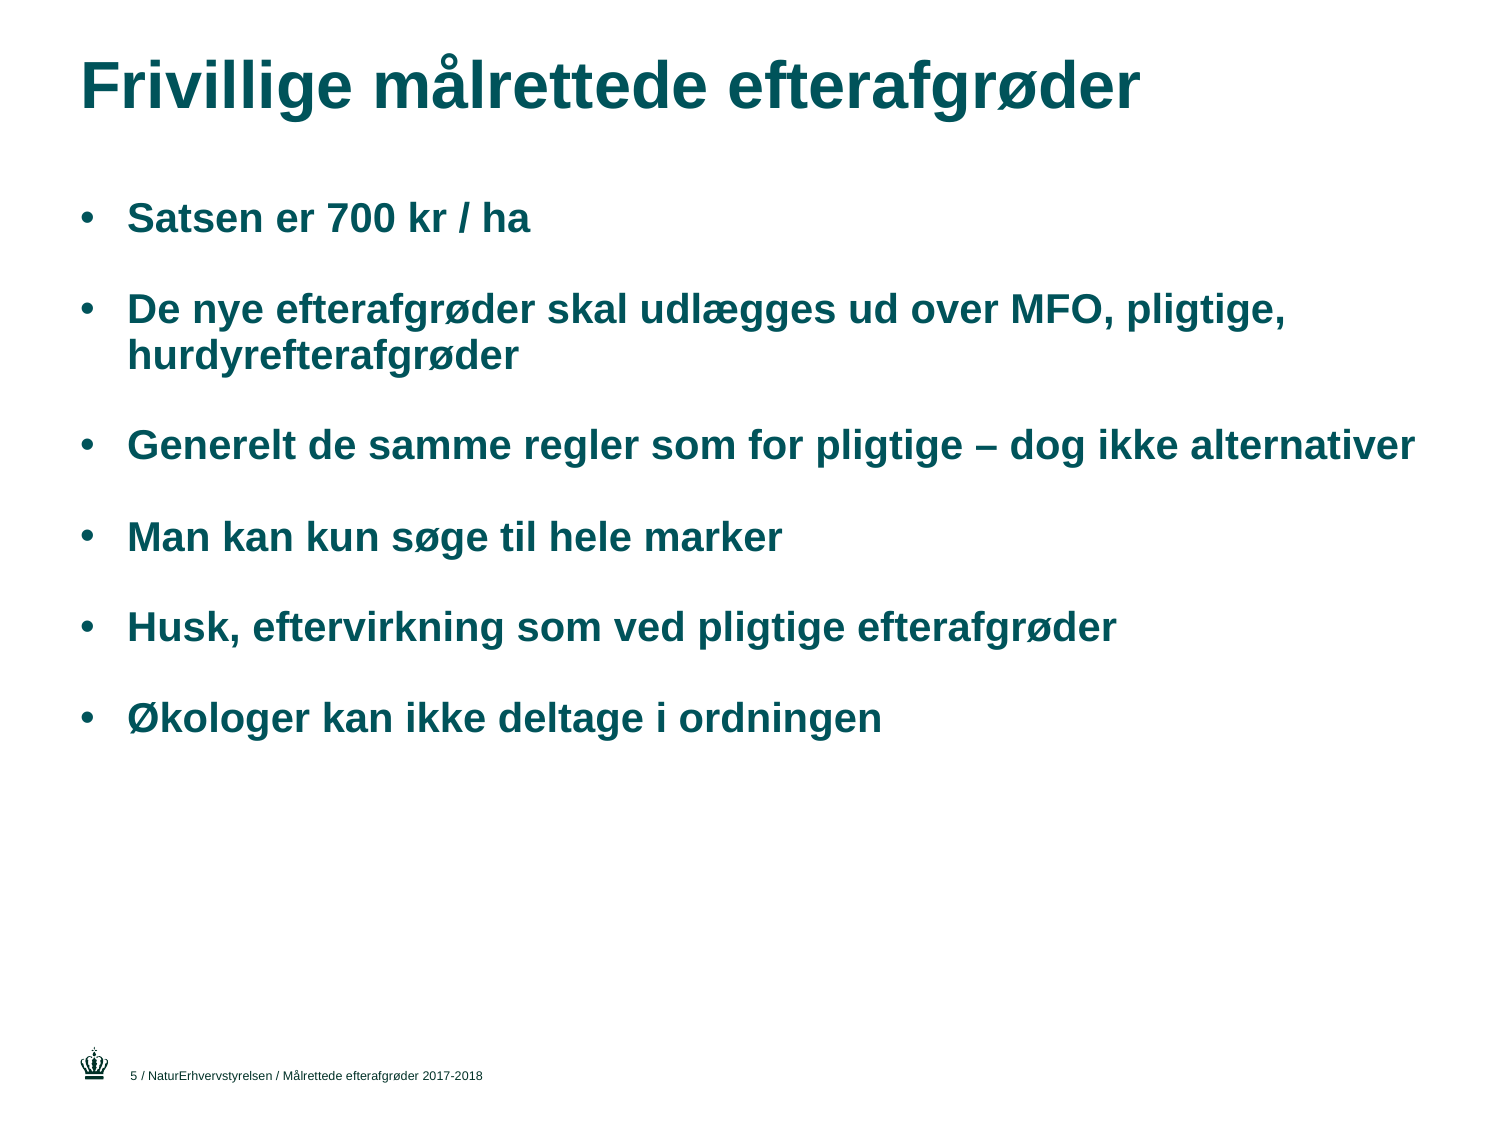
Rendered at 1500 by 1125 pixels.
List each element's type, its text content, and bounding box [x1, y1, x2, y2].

title Frivillige målrettede efterafgrøder [80, 51, 1420, 128]
slide_number 5 [100, 1049, 138, 1083]
list Satsen er 700 kr / ha De nye efterafgrøder skal udlægges ud over MFO, pligtige, hurdyrefterafgrøder Generelt de samme regler som for pligtige – dog ikke alternativer Man kan kun søge til hele marker Husk, eftervirkning som ved pligtige efterafgrøder Økologer kan ikke deltage i ordningen [80, 196, 1420, 998]
footer / NaturErhvervstyrelsen / Målrettede efterafgrøder 2017-2018 [141, 1049, 837, 1083]
